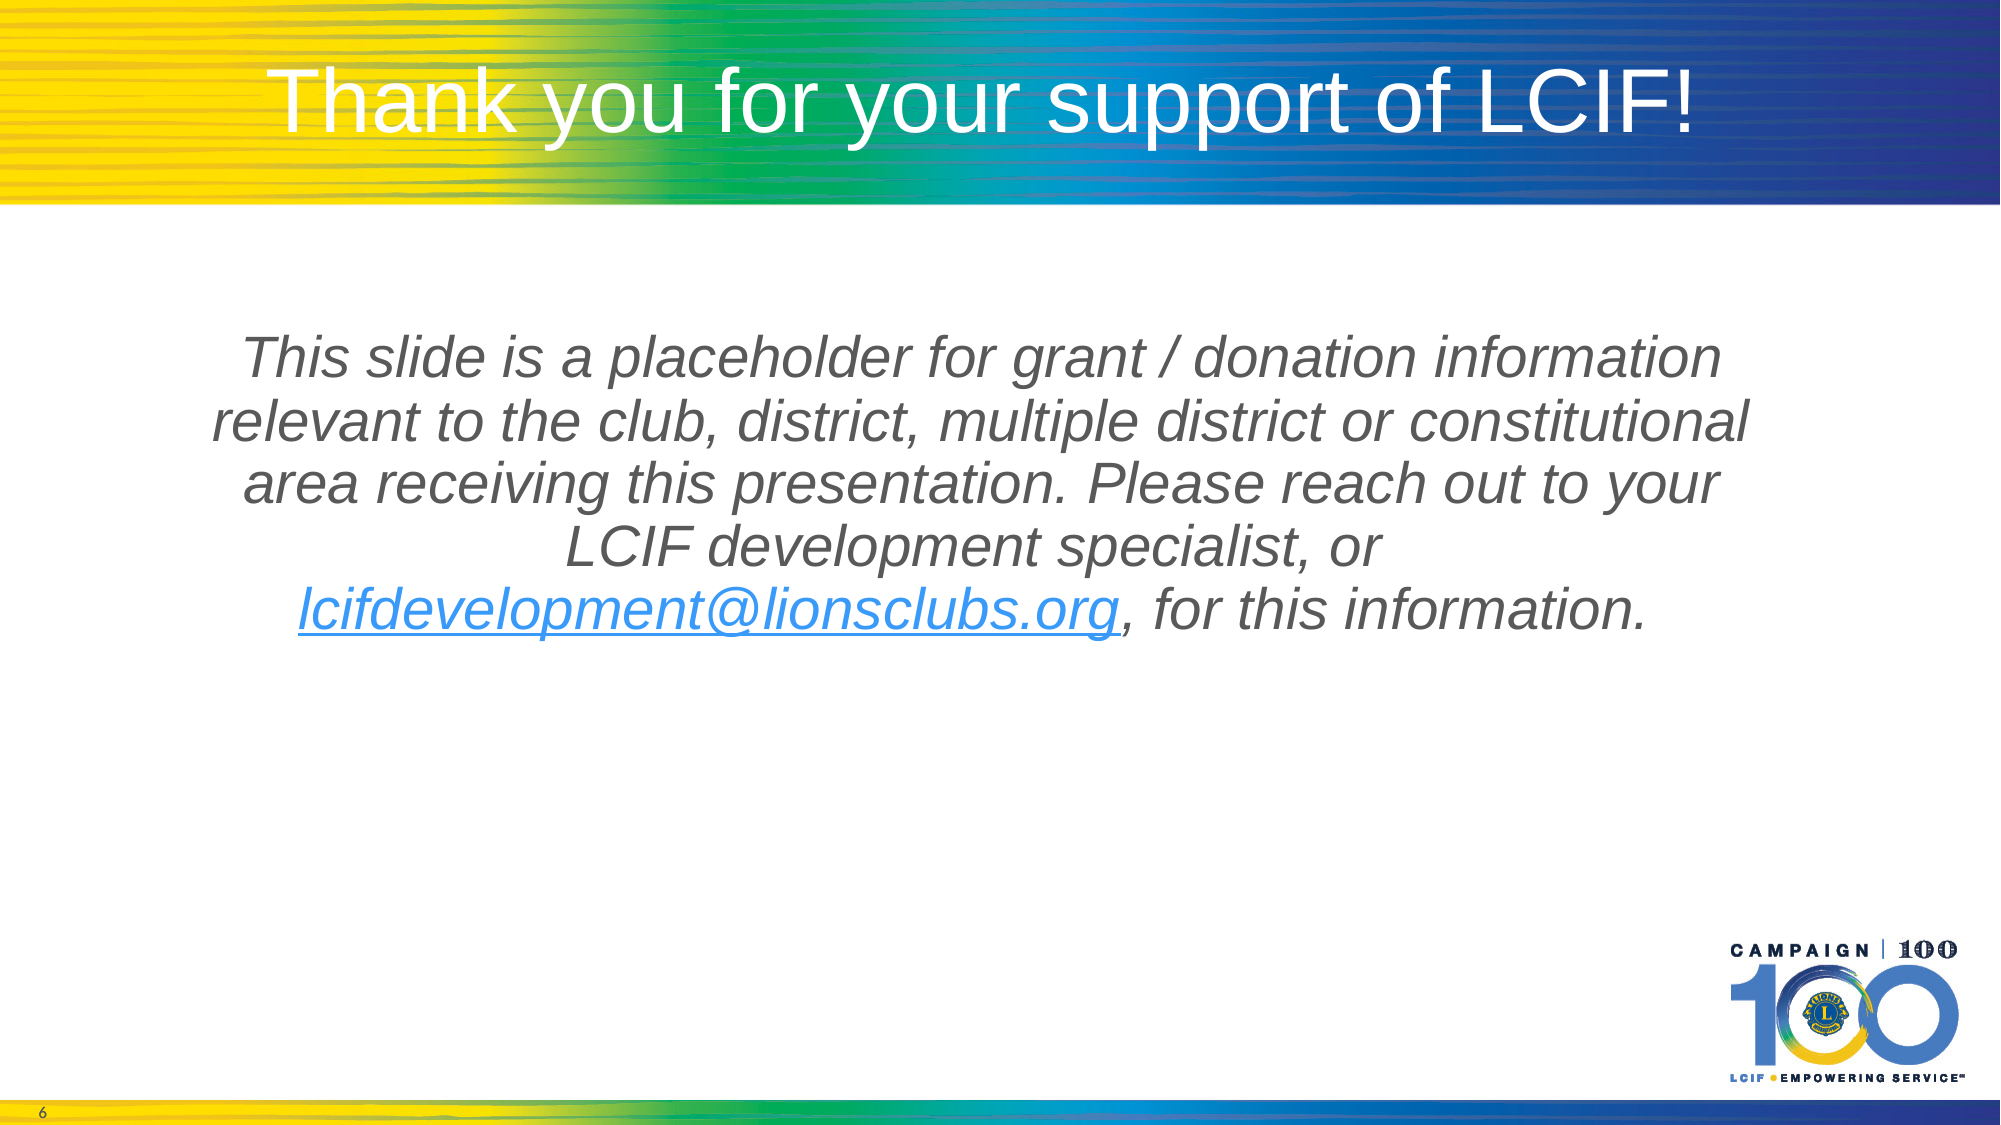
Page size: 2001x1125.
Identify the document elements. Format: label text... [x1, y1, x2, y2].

picture [0, 0, 2000, 1125]
title Thank you for your support of LCIF! [27, 46, 1938, 161]
list This slide is a placeholder for grant / donation information relevant to the club, district, multiple district or constitutional area receiving this presentation. Please reach out to your LCIF development specialist, or lcifdevelopment@lionsclubs.org, for this information. [188, 320, 1777, 978]
